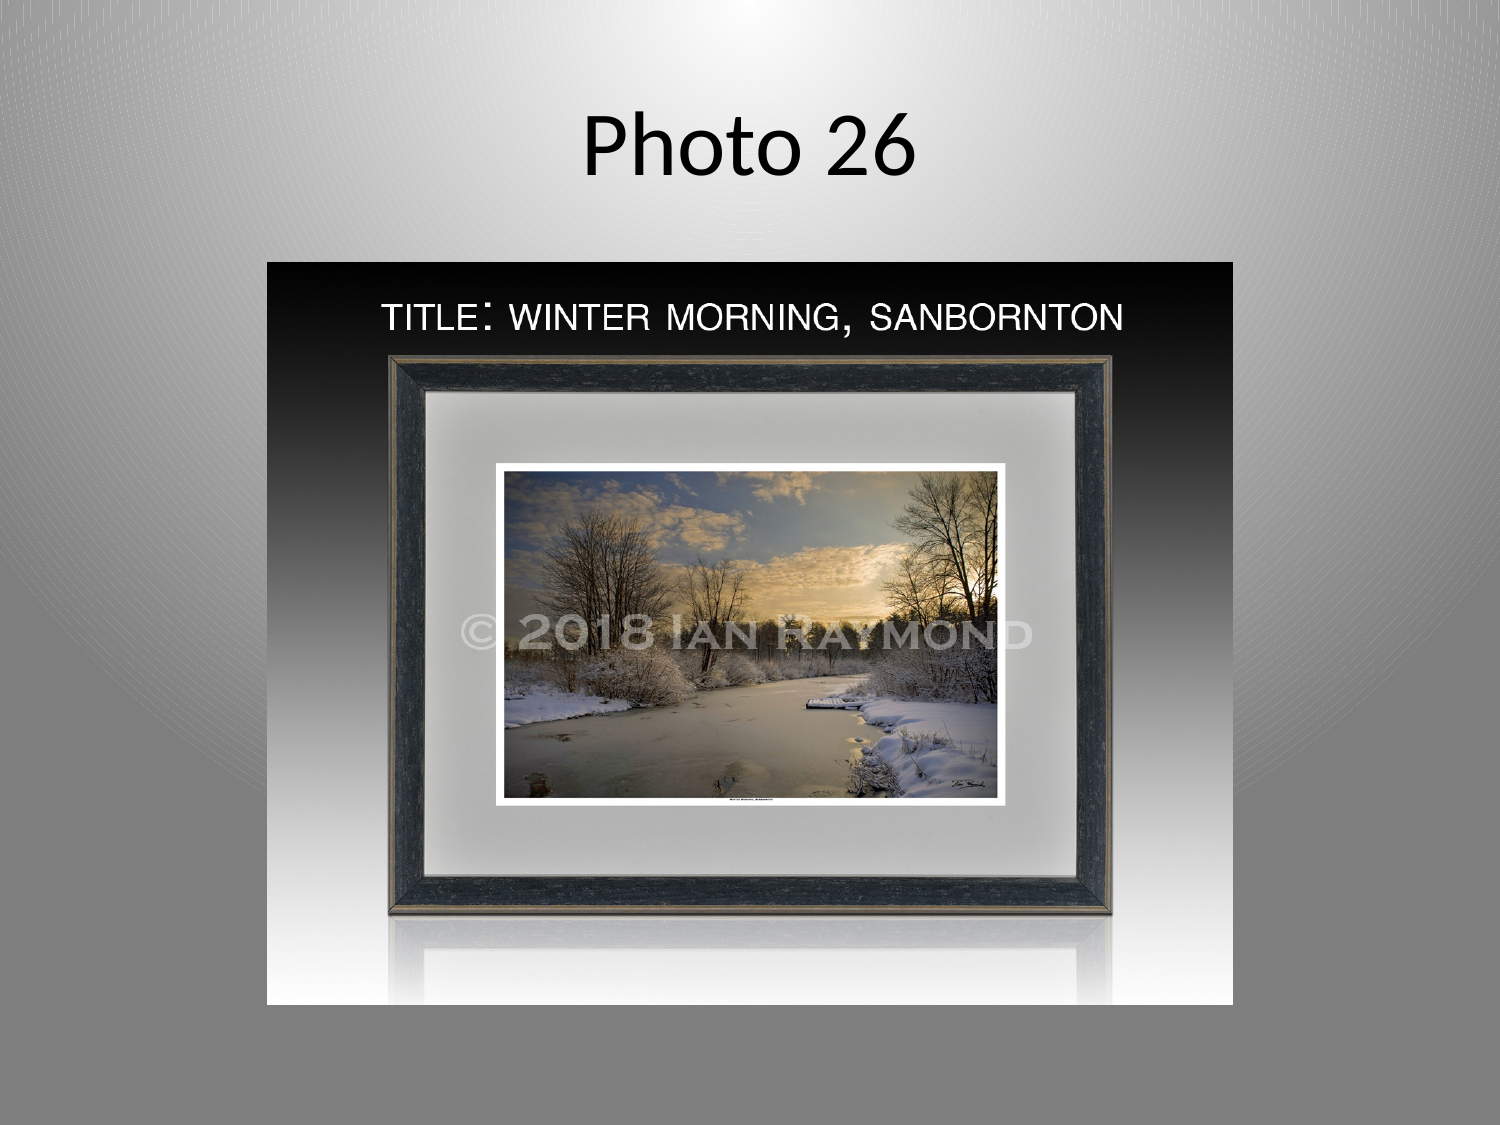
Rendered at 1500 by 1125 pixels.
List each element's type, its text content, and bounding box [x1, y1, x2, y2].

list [267, 262, 1233, 1006]
title Photo 26 [75, 45, 1425, 233]
